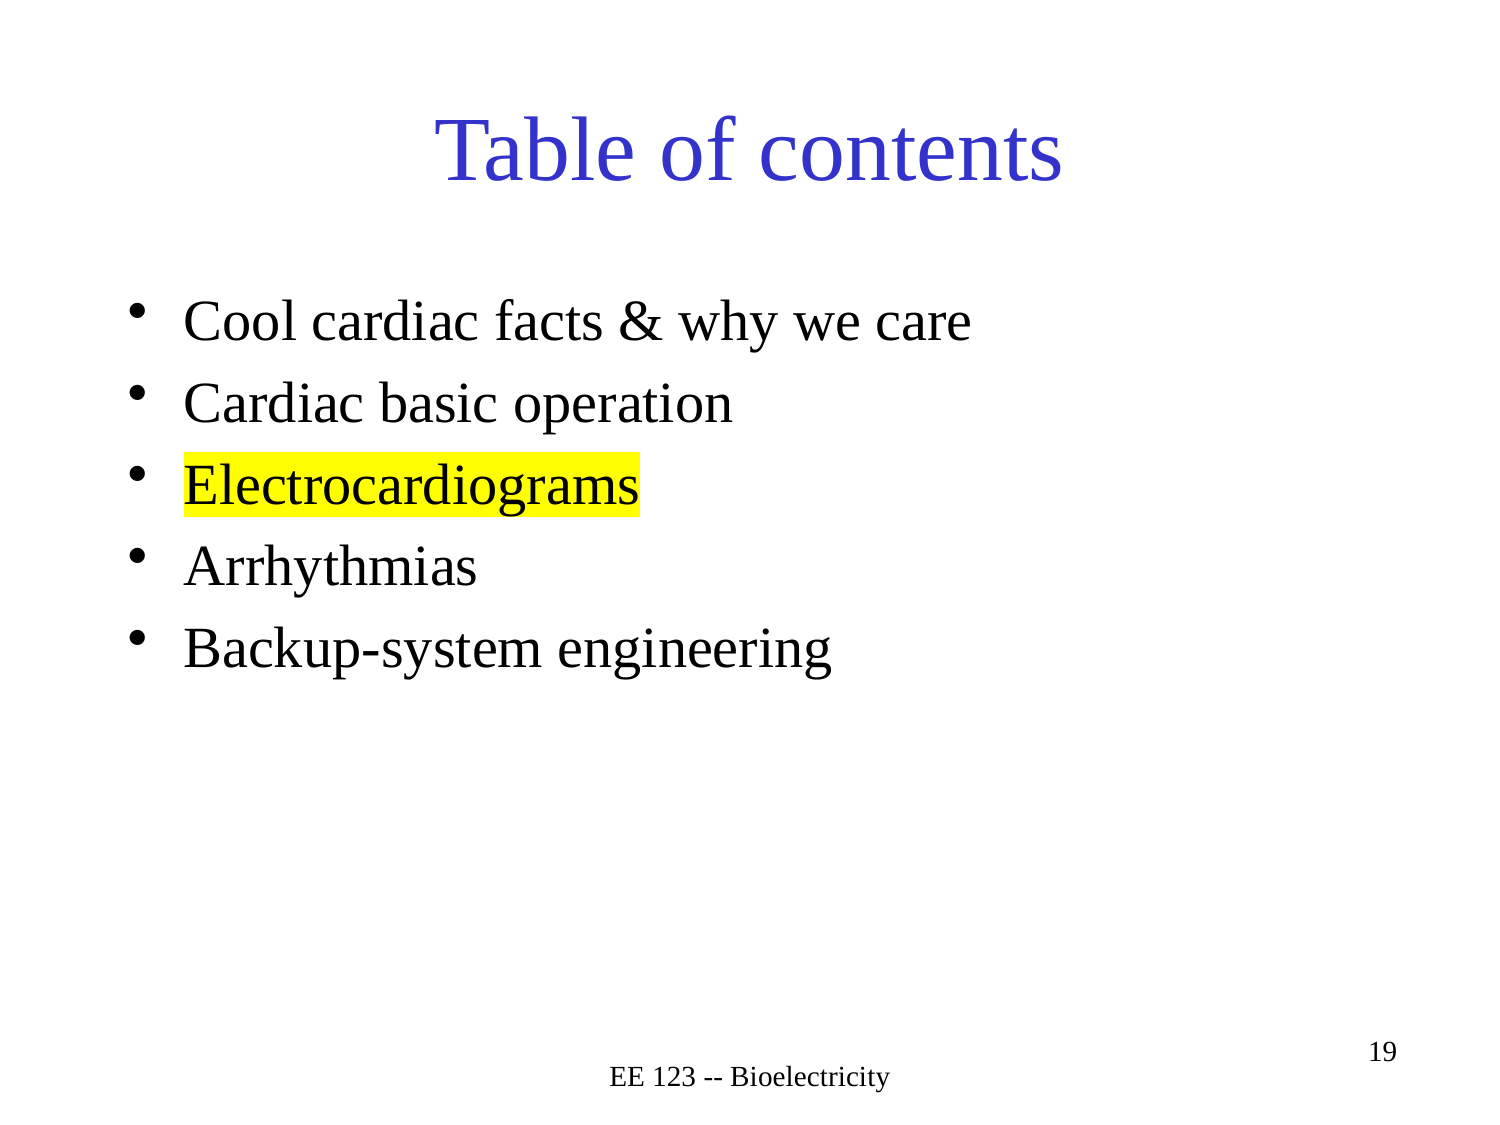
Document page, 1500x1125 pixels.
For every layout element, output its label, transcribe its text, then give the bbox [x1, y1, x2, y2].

footer EE 123 -- Bioelectricity [512, 1049, 988, 1101]
list Cool cardiac facts & why we care Cardiac basic operation Electrocardiograms Arrhythmias Backup-system engineering [112, 275, 1388, 1000]
title Table of contents [112, 50, 1388, 238]
